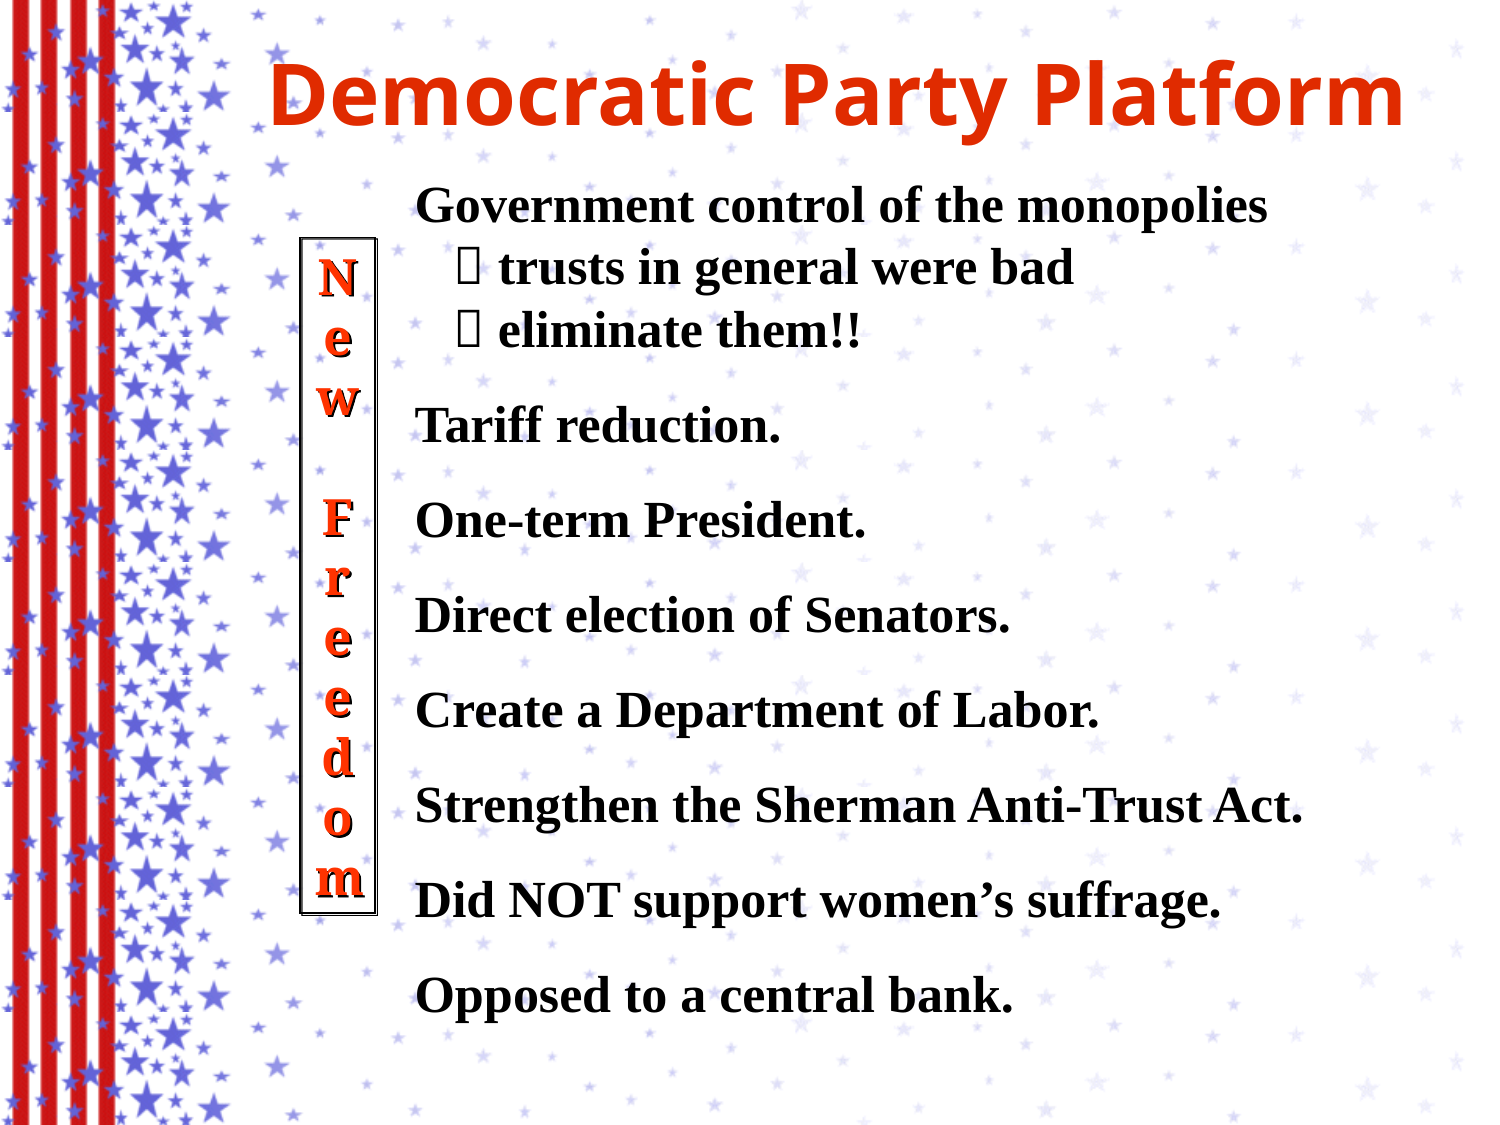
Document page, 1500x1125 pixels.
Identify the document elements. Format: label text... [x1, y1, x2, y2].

text_box Ne w F r e e d o m [299, 237, 375, 913]
picture [0, 0, 1500, 1125]
text_box Government control of the monopolies  trusts in general were bad  eliminate them!! Tariff reduction. One-term President. Direct election of Senators. Create a Department of Labor. Strengthen the Sherman Anti-Trust Act. Did NOT support women’s suffrage. Opposed to a central bank. [399, 162, 1450, 1031]
text_box Democratic Party Platform [199, 32, 1475, 151]
